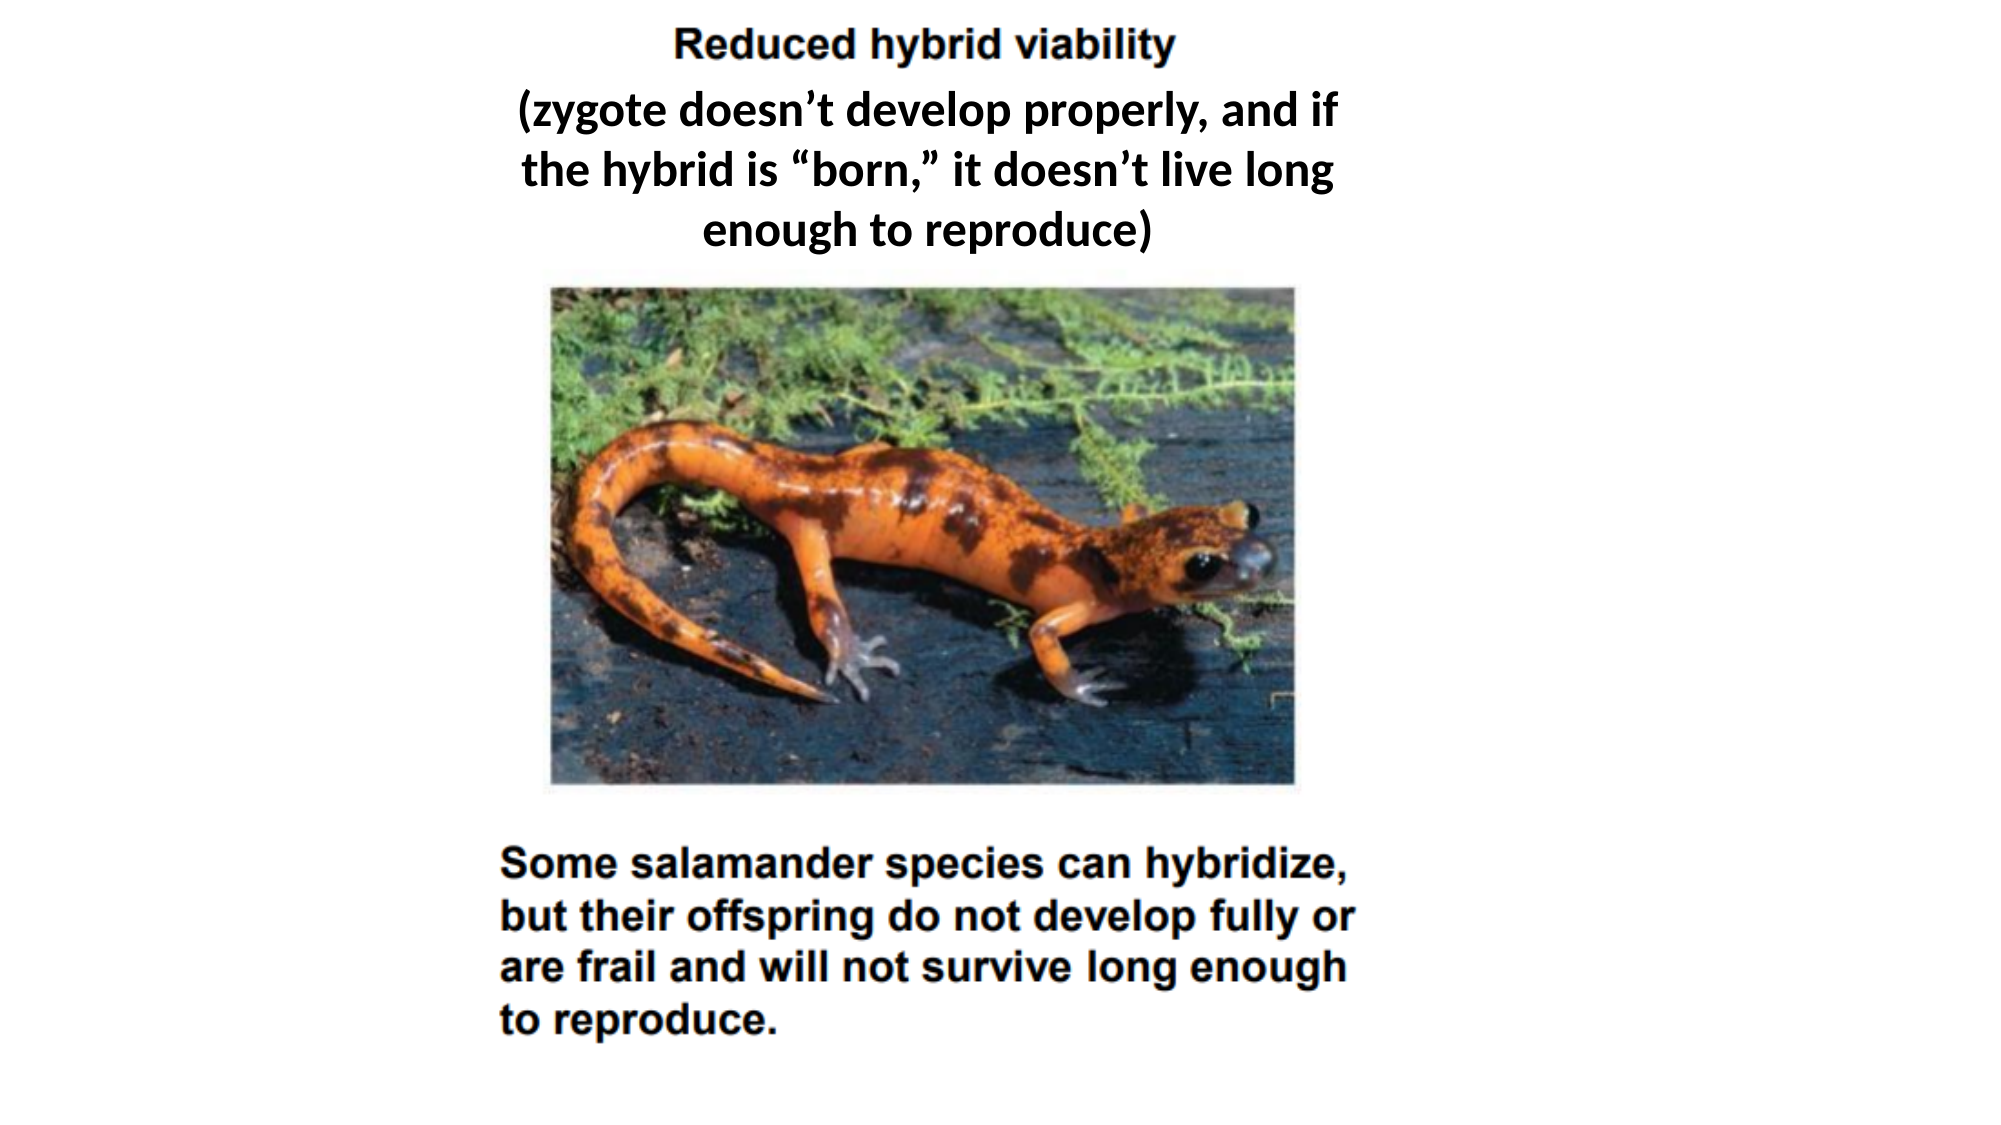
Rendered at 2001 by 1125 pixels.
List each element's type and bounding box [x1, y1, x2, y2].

picture [478, 21, 1389, 1050]
